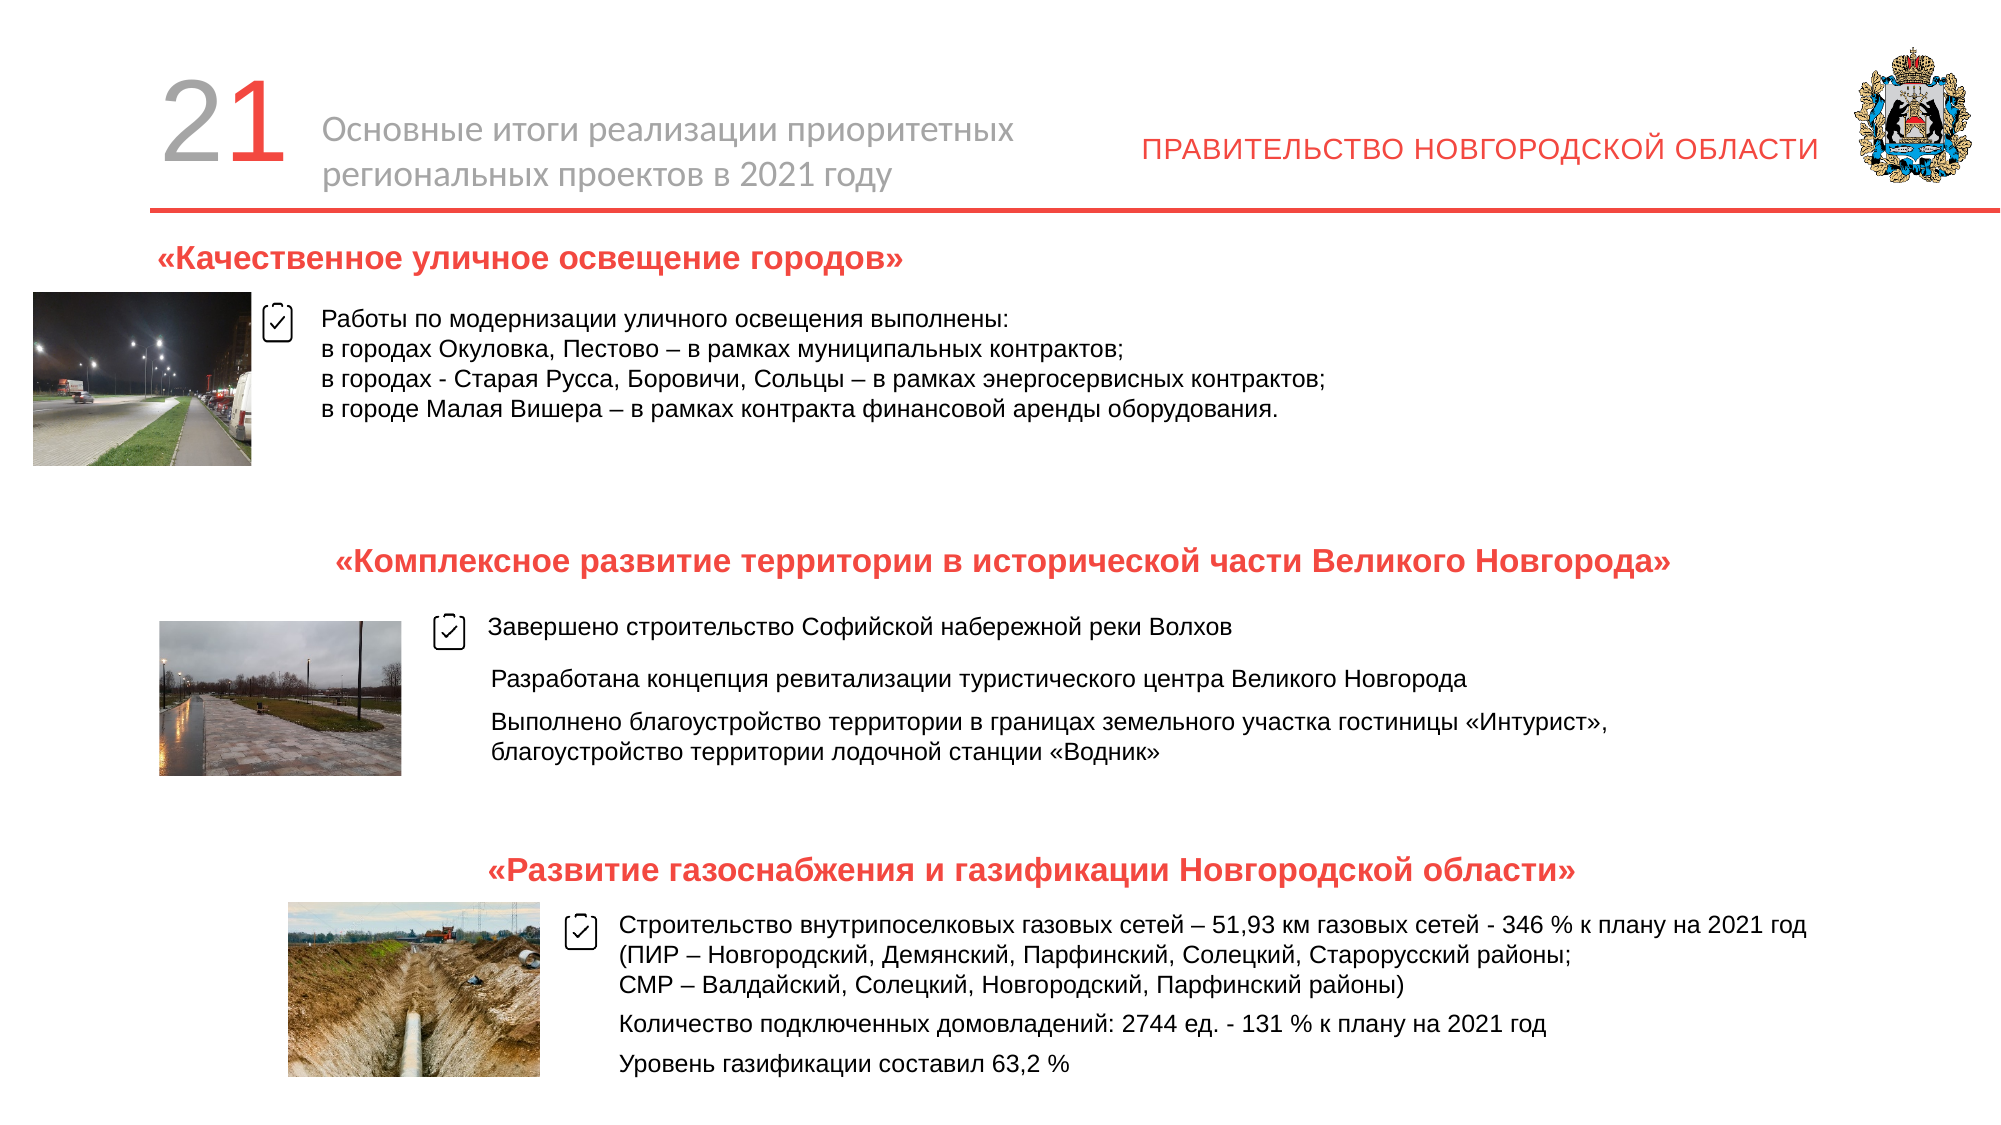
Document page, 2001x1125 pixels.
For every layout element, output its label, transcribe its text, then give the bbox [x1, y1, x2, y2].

picture [255, 296, 300, 349]
text_box Работы по модернизации уличного освещения выполнены: в городах Окуловка, Пестово – в рамках муниципальных контрактов; в городах - Старая Русса, Боровичи, Сольцы – в рамках энергосервисных контрактов; в городе Малая Вишера – в рамках контракта финансовой аренды оборудования. [306, 294, 1466, 460]
text_box Уровень газификации составил 63,2 % [604, 1039, 1932, 1085]
text_box «Комплексное развитие территории в исторической части Великого Новгорода» [320, 531, 1722, 622]
text_box ПРАВИТЕЛЬСТВО НОВГОРОДСКОЙ ОБЛАСТИ [1126, 126, 1854, 171]
text_box Выполнено благоустройство территории в границах земельного участка гостиницы «Интурист», благоустройство территории лодочной станции «Водник» [476, 698, 1722, 773]
text_box «Развитие газоснабжения и газификации Новгородской области» [472, 840, 1876, 896]
picture [288, 902, 540, 1077]
text_box «Качественное уличное освещение городов» [142, 228, 1143, 284]
text_box Количество подключенных домовладений: 2744 ед. - 131 % к плану на 2021 год [604, 1000, 1932, 1039]
text_box Строительство внутрипоселковых газовых сетей – 51,93 км газовых сетей - 346 % к плану на 2021 год (ПИР – Новгородский, Демянский, Парфинский, Солецкий, Старорусский районы; СМР – Валдайский, Солецкий, Новгородский, Парфинский районы) [604, 900, 2000, 1006]
picture [556, 907, 605, 956]
picture [159, 621, 402, 776]
picture [425, 607, 473, 656]
picture [1854, 47, 1972, 183]
text_box 21 [142, 36, 355, 194]
picture [33, 292, 252, 466]
text_box Завершено строительство Софийской набережной реки Волхов [473, 602, 1562, 648]
text_box Разработана концепция ревитализации туристического центра Великого Новгорода [476, 655, 1634, 698]
text_box Основные итоги реализации приоритетных региональных проектов в 2021 году [307, 96, 1095, 202]
